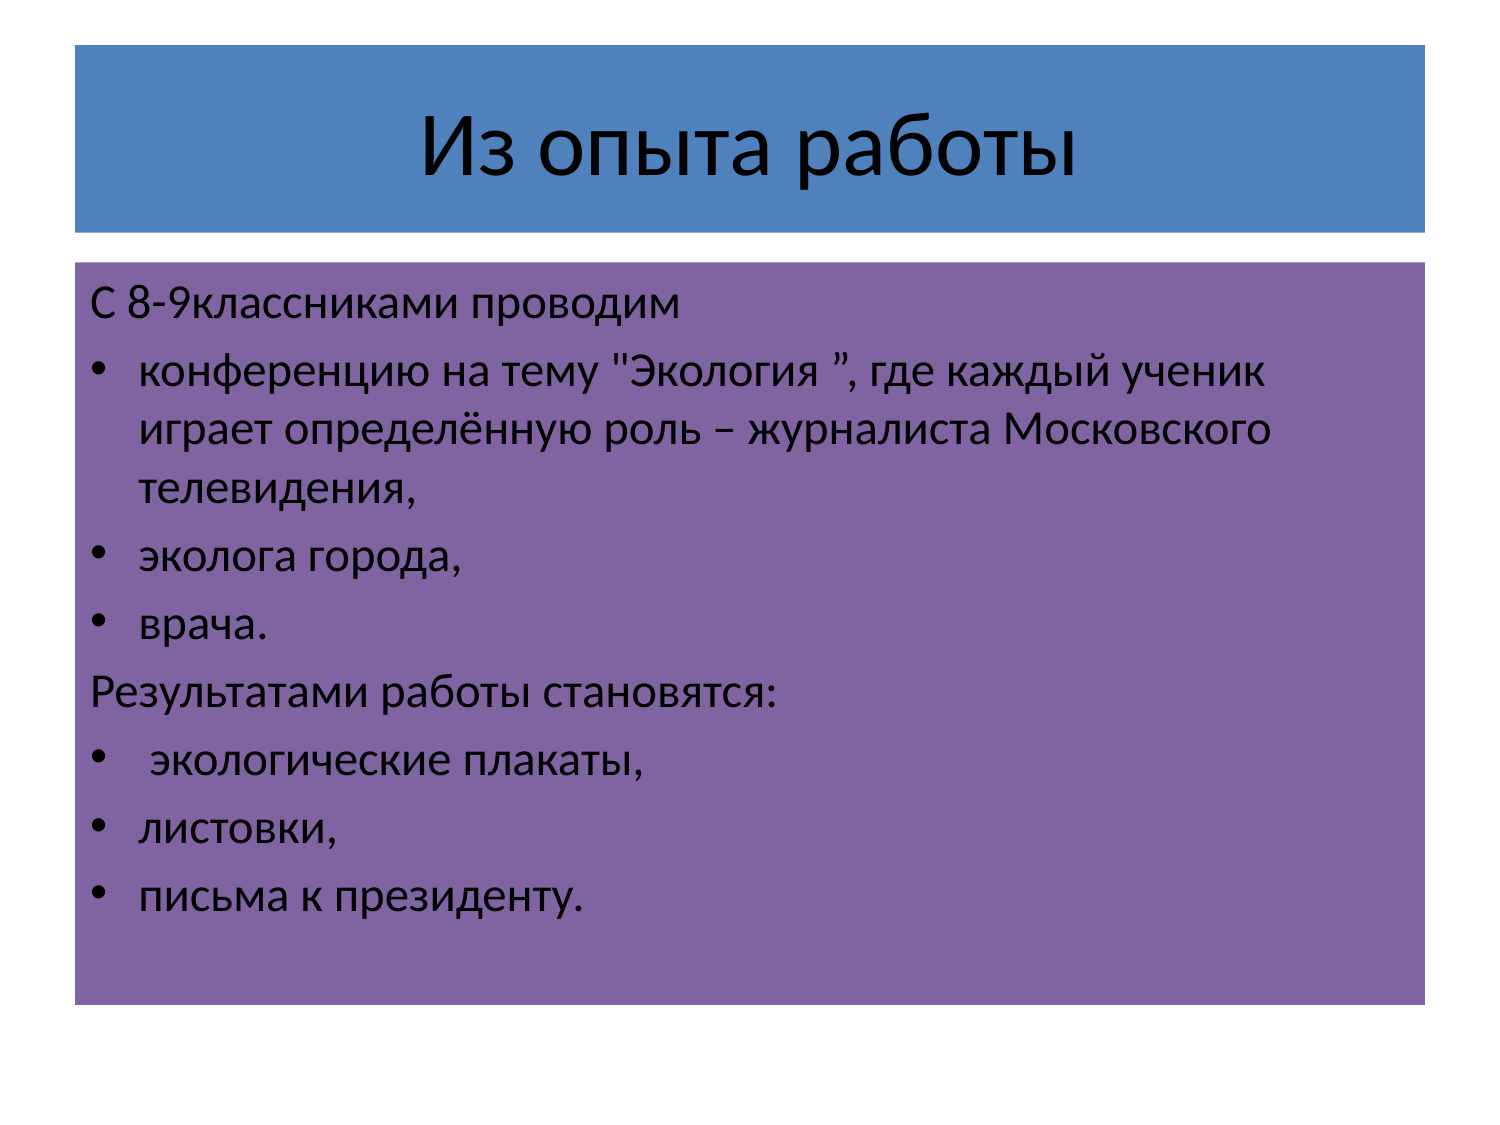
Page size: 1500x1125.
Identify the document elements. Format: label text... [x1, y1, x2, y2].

title Из опыта работы [75, 45, 1425, 233]
list С 8-9классниками проводим конференцию на тему "Экология ”, где каждый ученик играет определённую роль – журналиста Московского телевидения, эколога города, врача. Результатами работы становятся: экологические плакаты, листовки, письма к президенту. [75, 262, 1425, 1005]
